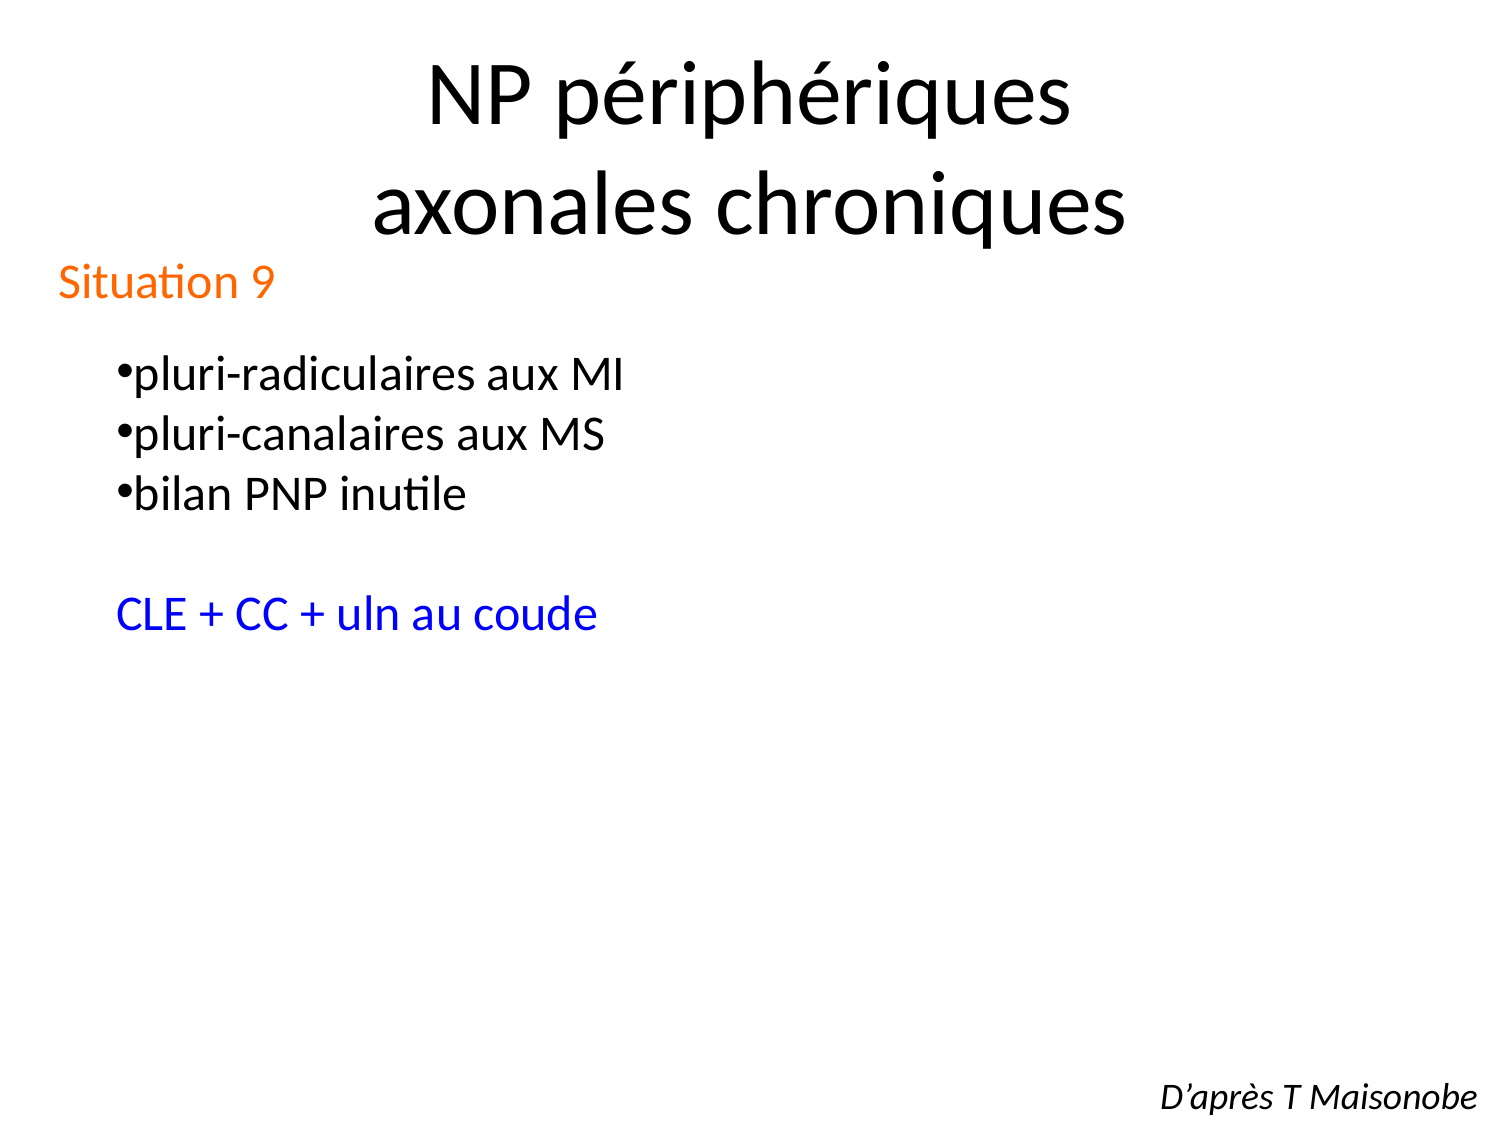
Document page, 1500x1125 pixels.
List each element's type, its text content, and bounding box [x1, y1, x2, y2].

subtitle Situation 9 [43, 241, 1463, 333]
text_box NP périphériques axonales chroniques [112, 22, 1388, 264]
text_box pluri-radiculaires aux MI pluri-canalaires aux MS bilan PNP inutile CLE + CC + uln au coude [43, 333, 1463, 648]
text_box D’après T Maisonobe [1145, 1064, 1494, 1125]
